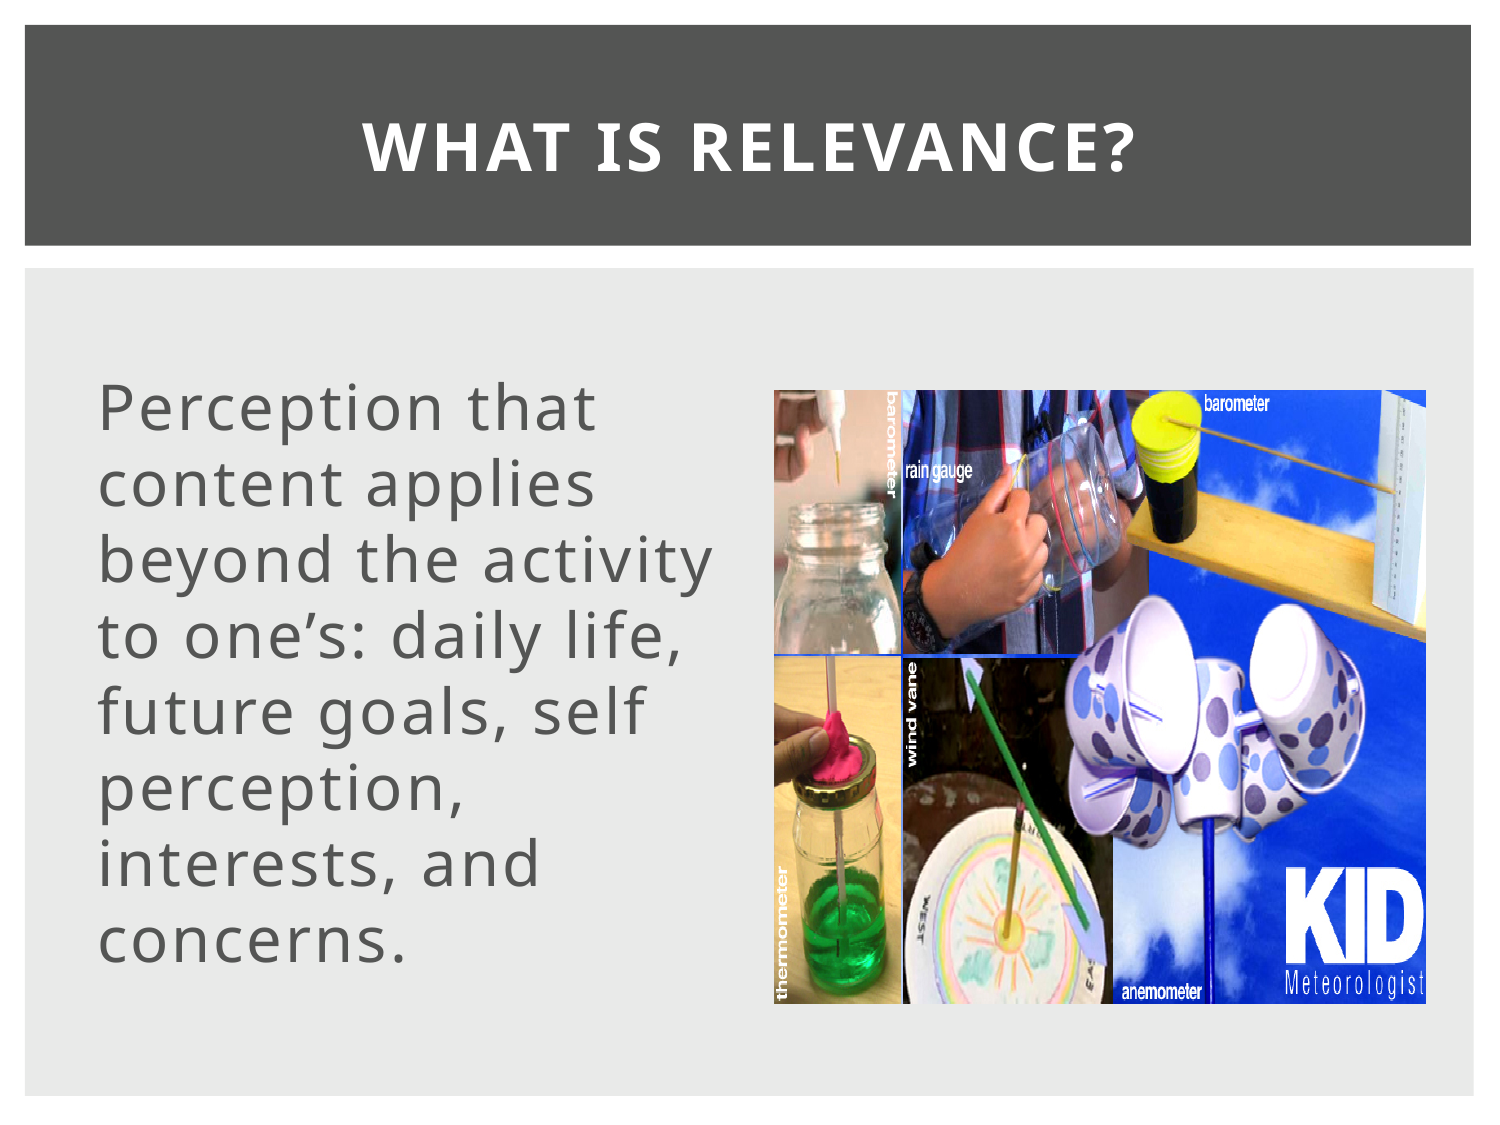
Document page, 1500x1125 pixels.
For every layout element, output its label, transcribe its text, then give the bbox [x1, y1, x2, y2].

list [774, 390, 1426, 1005]
list Perception that content applies beyond the activity to one’s: daily life, future goals, self perception, interests, and concerns. [74, 359, 750, 1035]
title What is Relevance? [62, 58, 1438, 232]
